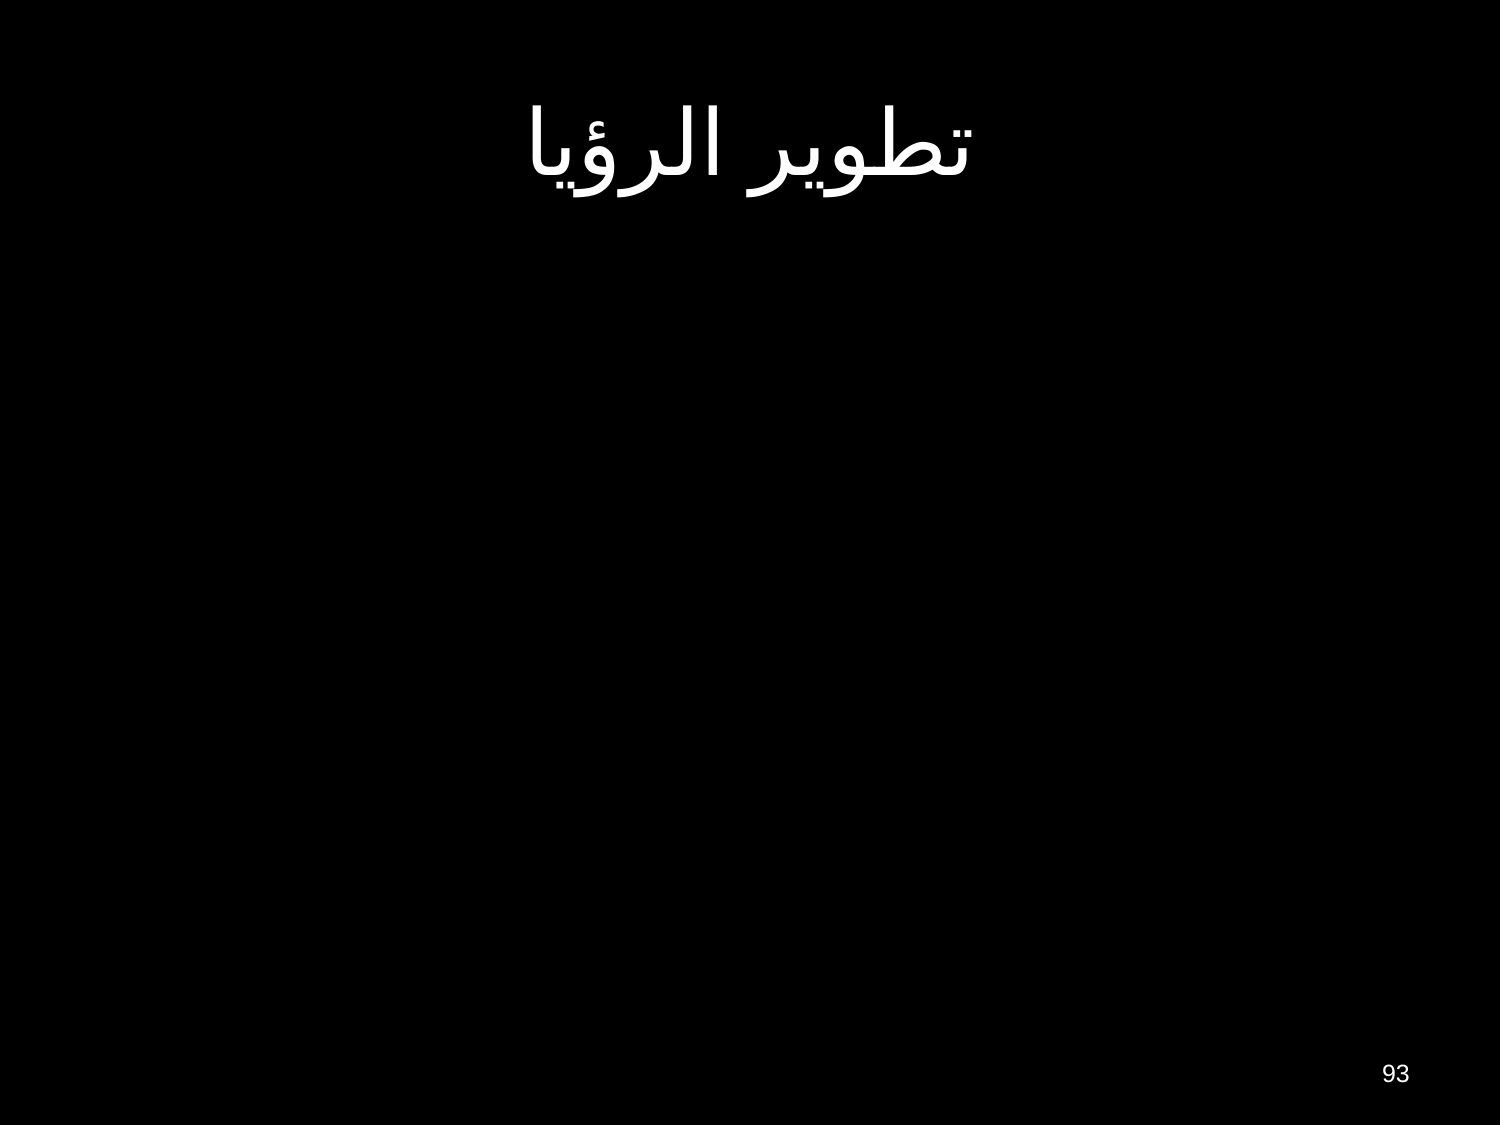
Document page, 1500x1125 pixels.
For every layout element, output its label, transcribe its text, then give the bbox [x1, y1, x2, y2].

title تطوير الرؤيا [75, 45, 1425, 233]
slide_number 93 [1074, 1042, 1425, 1103]
